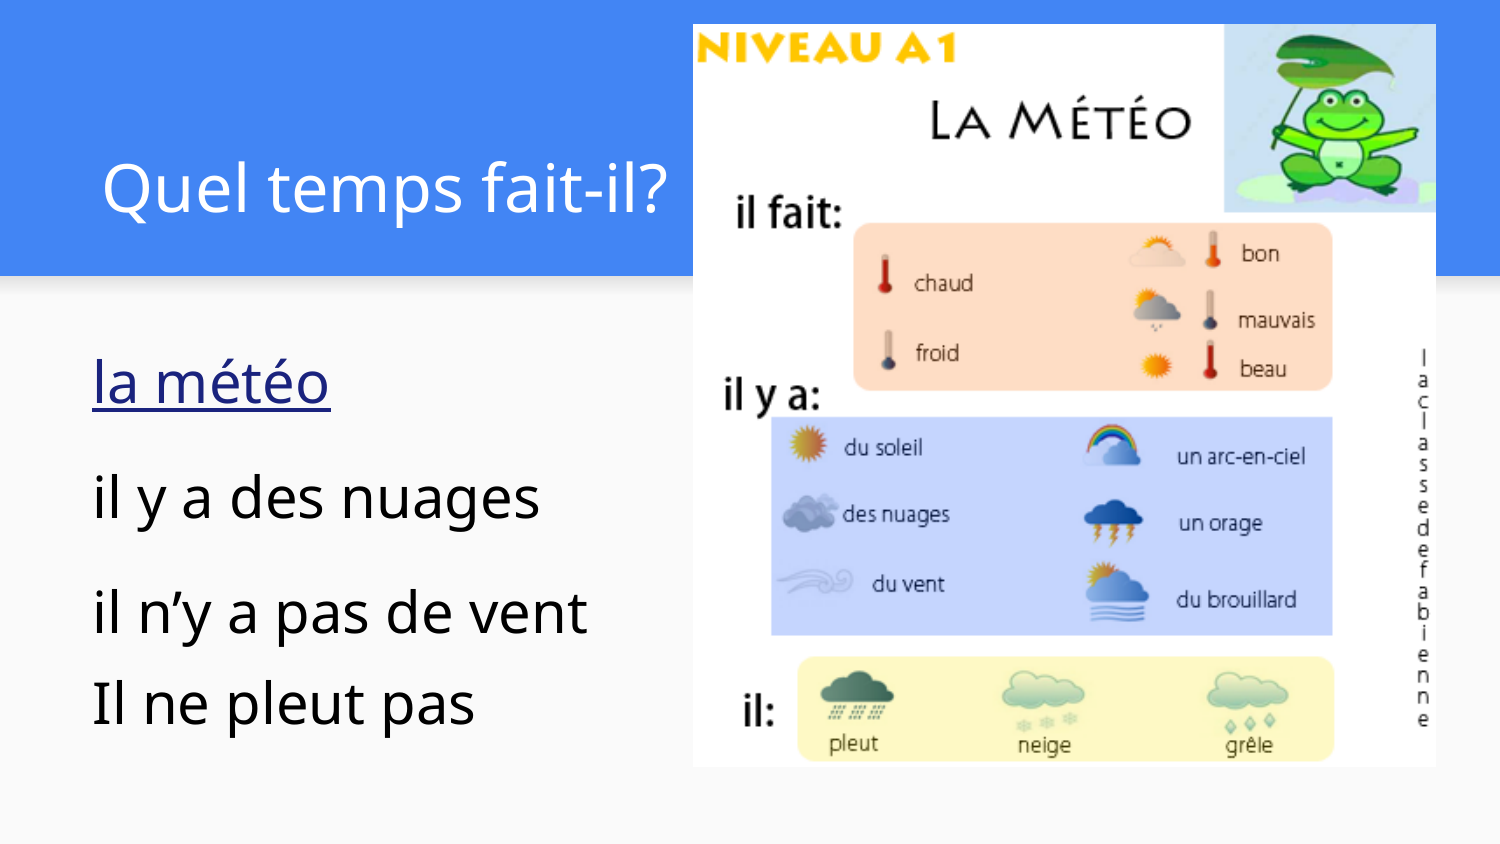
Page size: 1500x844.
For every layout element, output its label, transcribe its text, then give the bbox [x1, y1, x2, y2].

picture [693, 23, 1436, 767]
list la météo il y a des nuages il n’y a pas de vent Il ne pleut pas [77, 314, 688, 760]
title Quel temps fait-il? [86, 121, 688, 248]
